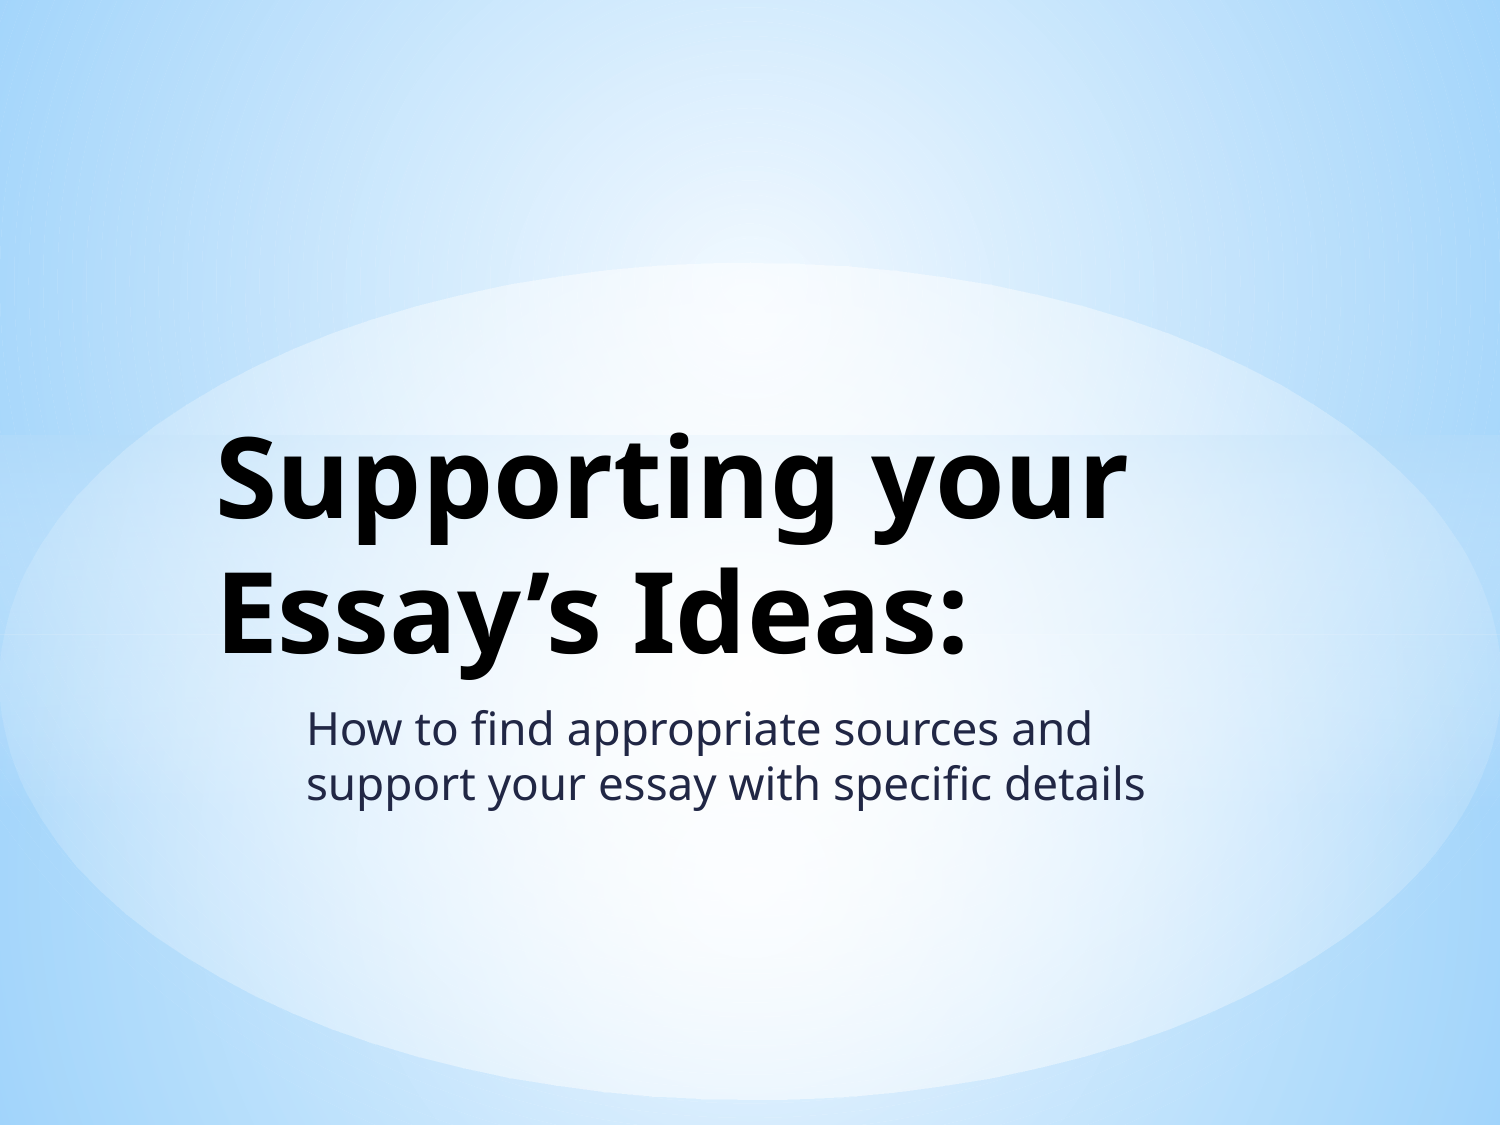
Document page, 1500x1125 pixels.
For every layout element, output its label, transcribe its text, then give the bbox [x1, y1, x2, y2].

subtitle How to find appropriate sources and support your essay with specific details [291, 693, 1216, 837]
title Supporting your Essay’s Ideas: [169, 398, 1347, 693]
